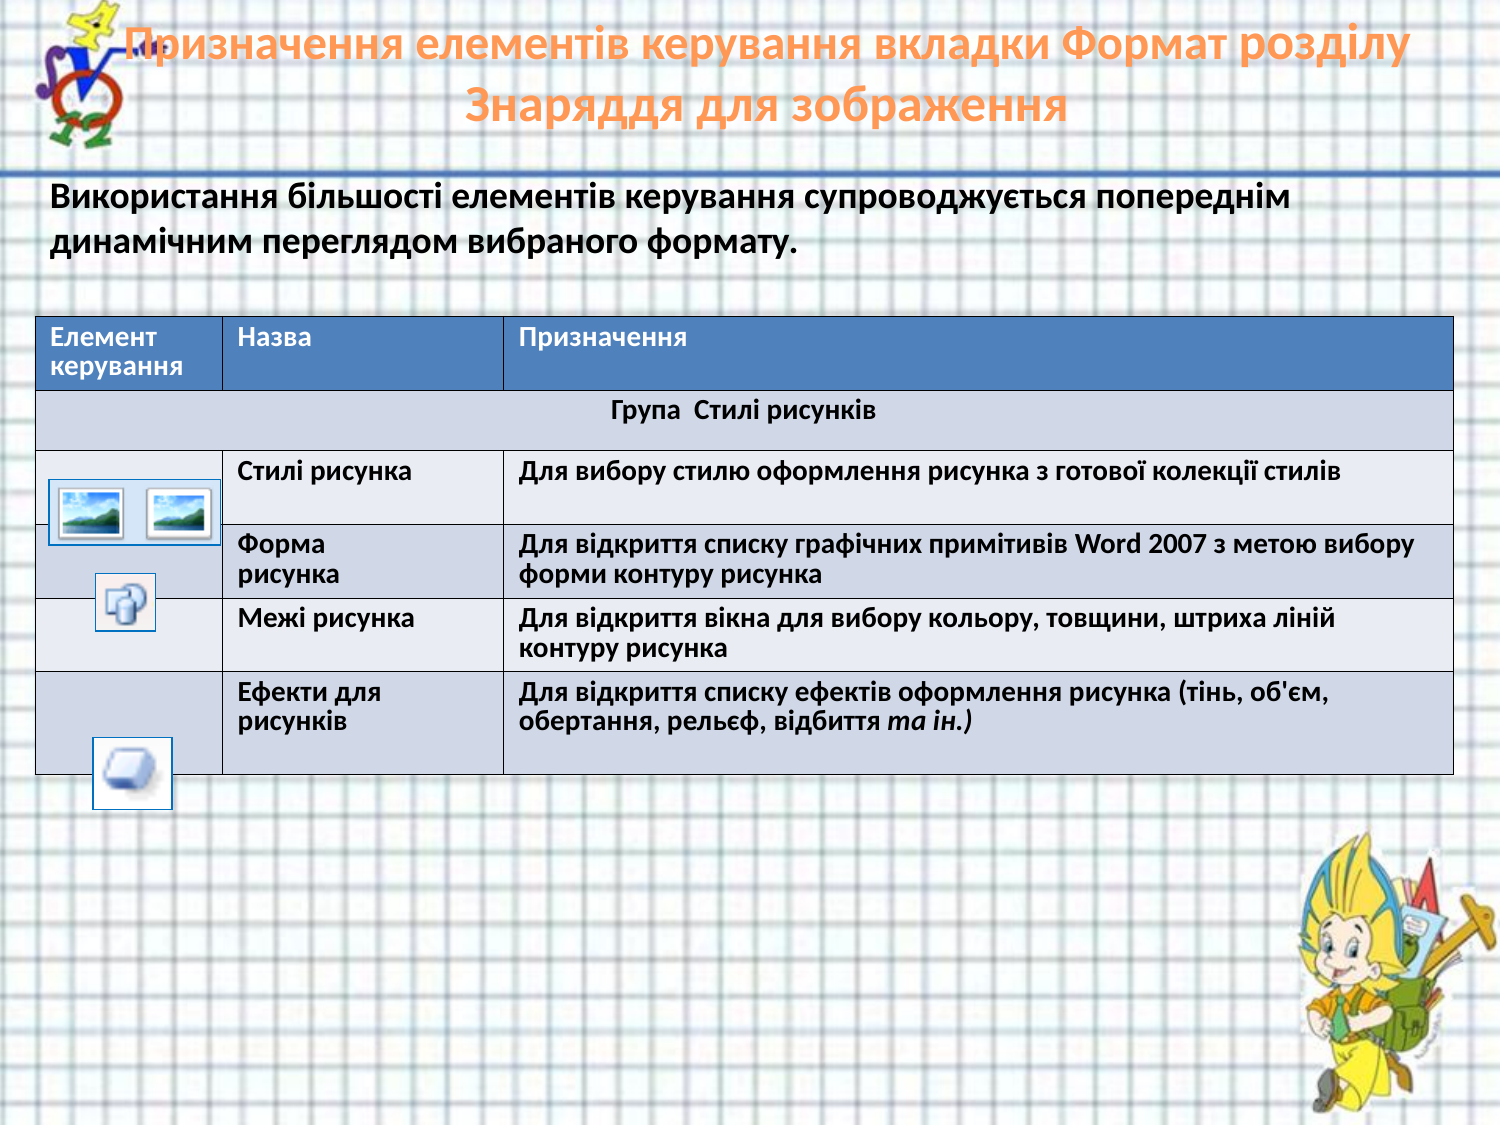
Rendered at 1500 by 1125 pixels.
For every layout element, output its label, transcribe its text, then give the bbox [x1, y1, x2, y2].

table_cell [36, 451, 222, 524]
table_cell [36, 599, 222, 671]
table_cell Для вибору стилю оформлення рисунка з готової колекції стилів [504, 451, 1453, 524]
table_header Призначення [504, 317, 1453, 390]
table_header Назва [223, 317, 503, 390]
table_cell Ефекти для рисунків [223, 672, 503, 774]
table_cell Межі рисунка [223, 599, 503, 671]
table_cell Група Стилі рисунків [36, 391, 1453, 450]
table_header Елемент керування [36, 317, 222, 390]
text_box Призначення елементів керування вкладки Формат розділу Знаряддя для зображення [35, 0, 1500, 141]
table_cell Форма рисунка [223, 525, 503, 598]
text_box Використання більшості елементів керування супроводжується попереднім динамічним переглядом вибраного формату. [35, 164, 1414, 293]
table_cell Для відкриття списку ефектів оформлення рисунка (тінь, об'єм, обертання, рельєф, відбиття та ін.) [504, 672, 1453, 774]
picture [0, 0, 1500, 1125]
table_cell Для відкриття списку графічних примітивів Word 2007 з метою вибору форми контуру рисунка [504, 525, 1453, 598]
table_cell Стилі рисунка [223, 451, 503, 524]
table_cell [36, 672, 222, 774]
table_cell [36, 525, 222, 598]
table_cell Для відкриття вікна для вибору кольору, товщини, штриха ліній контуру рисунка [504, 599, 1453, 671]
